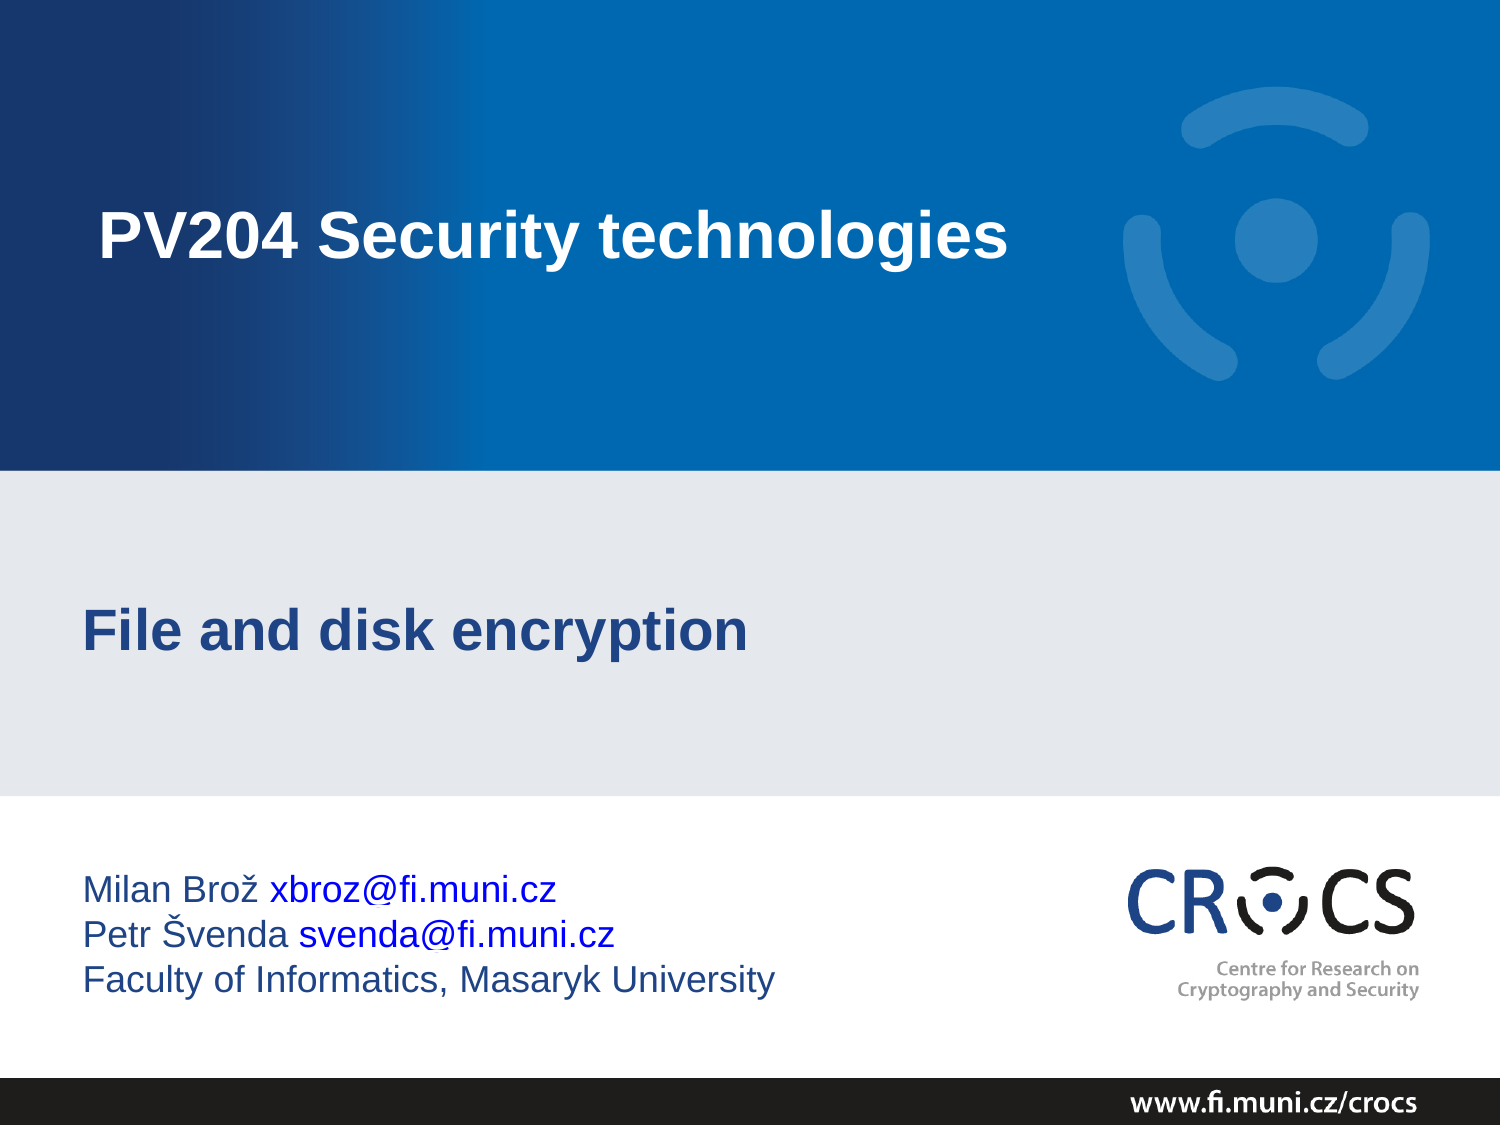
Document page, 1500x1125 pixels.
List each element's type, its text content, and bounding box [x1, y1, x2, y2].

text_box File and disk encryption [82, 538, 1424, 716]
text_box Milan Brož xbroz@fi.muni.cz Petr Švenda svenda@fi.muni.cz Faculty of Informatics, Masaryk University [82, 861, 1105, 1004]
picture [0, 0, 1500, 1125]
text_box PV204 Security technologies [82, 78, 1027, 386]
